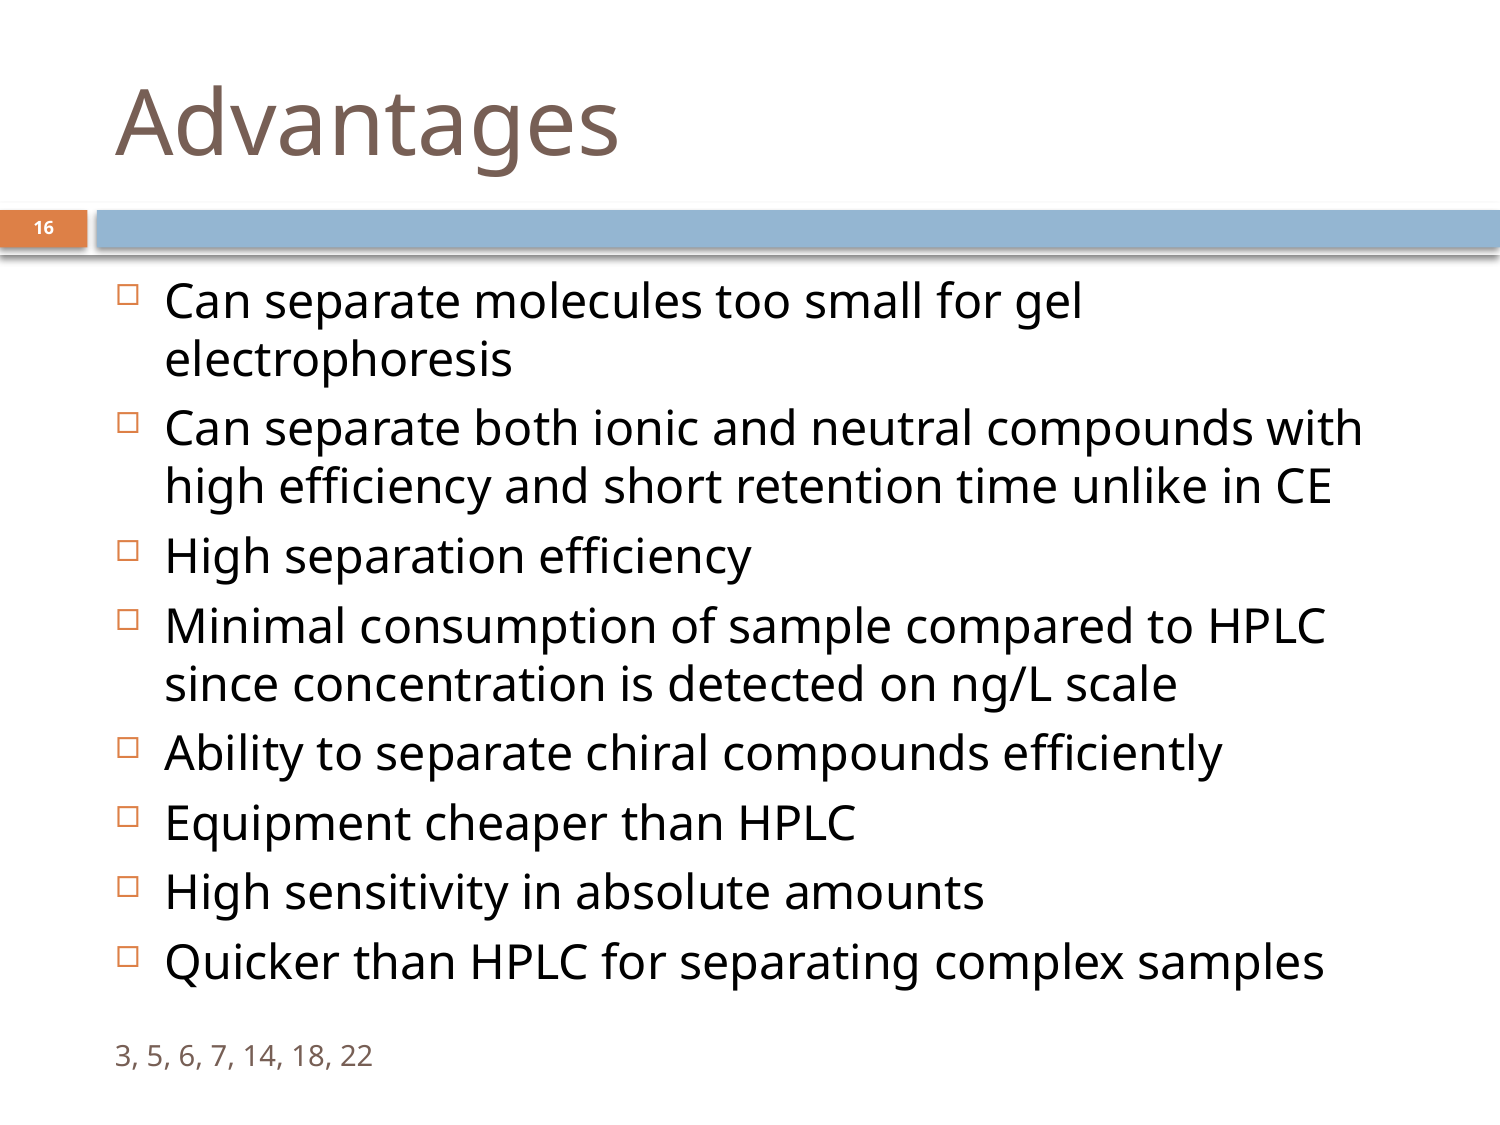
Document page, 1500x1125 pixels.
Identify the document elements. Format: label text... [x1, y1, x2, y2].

slide_number 16 [0, 208, 88, 249]
list Can separate molecules too small for gel electrophoresis Can separate both ionic and neutral compounds with high efficiency and short retention time unlike in CE High separation efficiency Minimal consumption of sample compared to HPLC since concentration is detected on ng/L scale Ability to separate chiral compounds efficiently Equipment cheaper than HPLC High sensitivity in absolute amounts Quicker than HPLC for separating complex samples [100, 262, 1438, 1000]
footer 3, 5, 6, 7, 14, 18, 22 [99, 1024, 990, 1085]
title Advantages [100, 37, 1438, 200]
